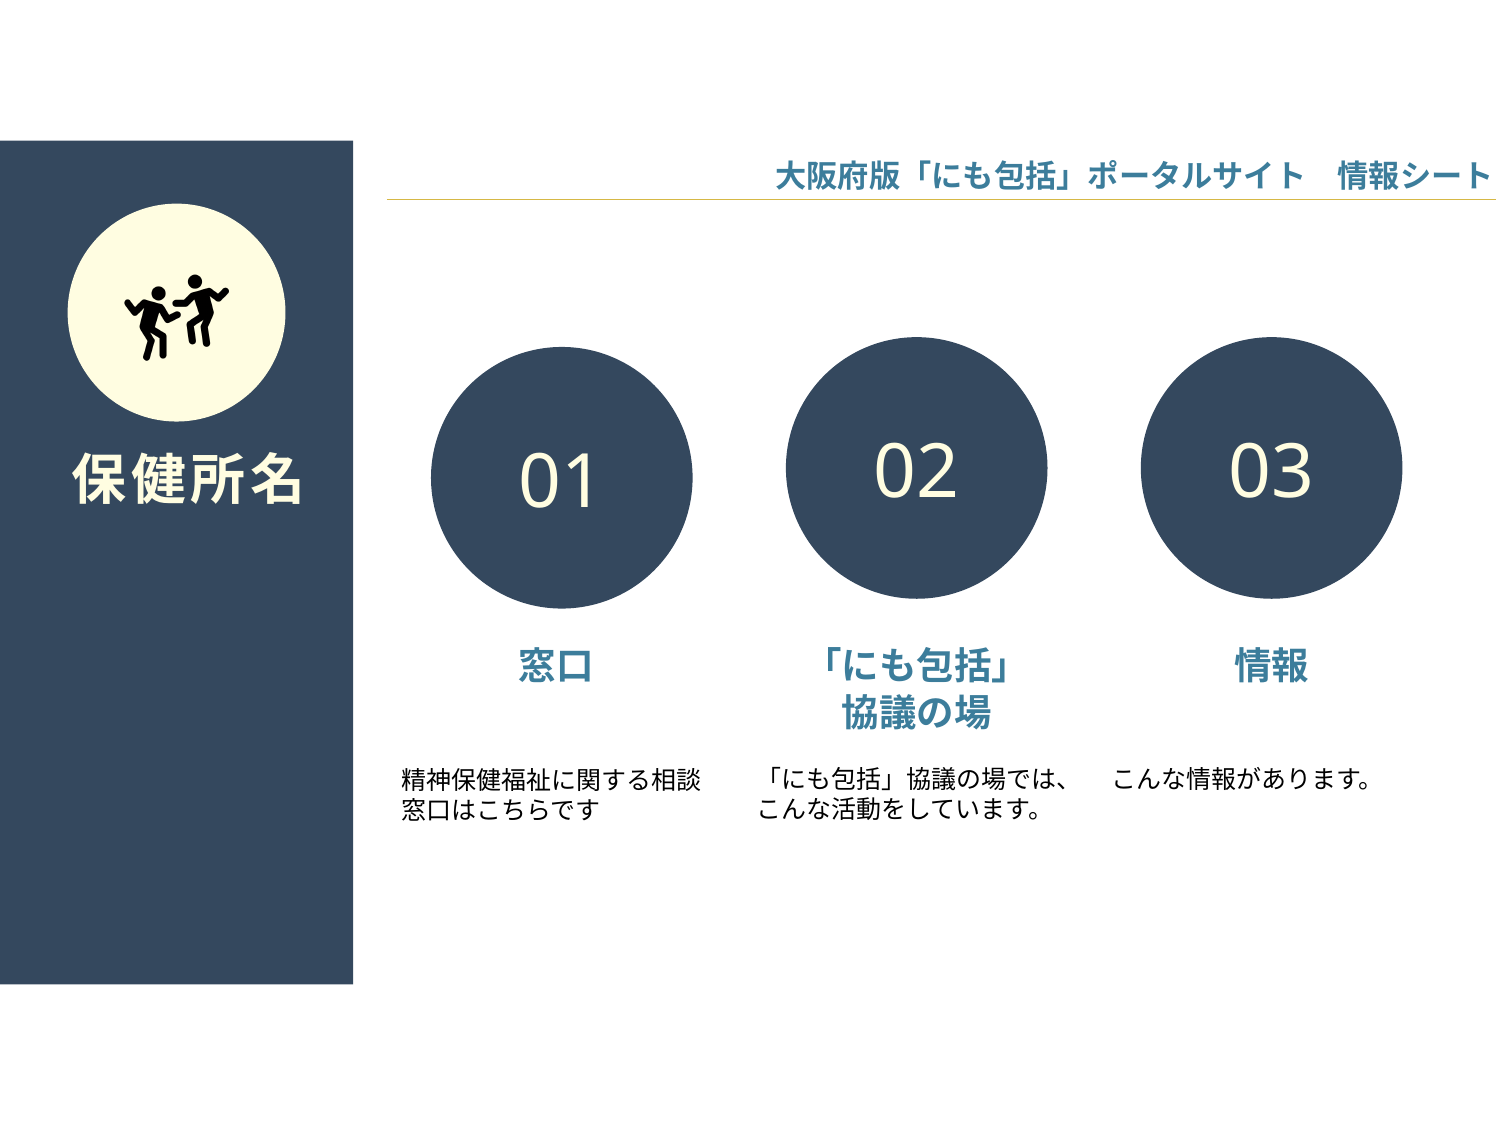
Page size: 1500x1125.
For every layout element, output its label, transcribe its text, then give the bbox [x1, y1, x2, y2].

text_box こんな情報があります。 [1100, 758, 1444, 889]
text_box 「にも包括」 協議の場 [734, 634, 1099, 748]
text_box [66, 202, 287, 423]
text_box [0, 140, 354, 985]
text_box 大阪府版「にも包括」ポータルサイト 情報シート [431, 151, 1500, 201]
text_box 窓口 [384, 634, 728, 748]
text_box 「にも包括」協議の場では、こんな活動をしています。 [745, 758, 1089, 889]
text_box 情報 [1122, 634, 1421, 748]
text_box 03 [1139, 336, 1404, 600]
picture [120, 261, 233, 374]
text_box 保健所名 [40, 438, 338, 517]
text_box 精神保健福祉に関する相談窓口はこちらです [390, 759, 734, 890]
text_box 01 [429, 345, 694, 610]
text_box 02 [784, 336, 1049, 600]
